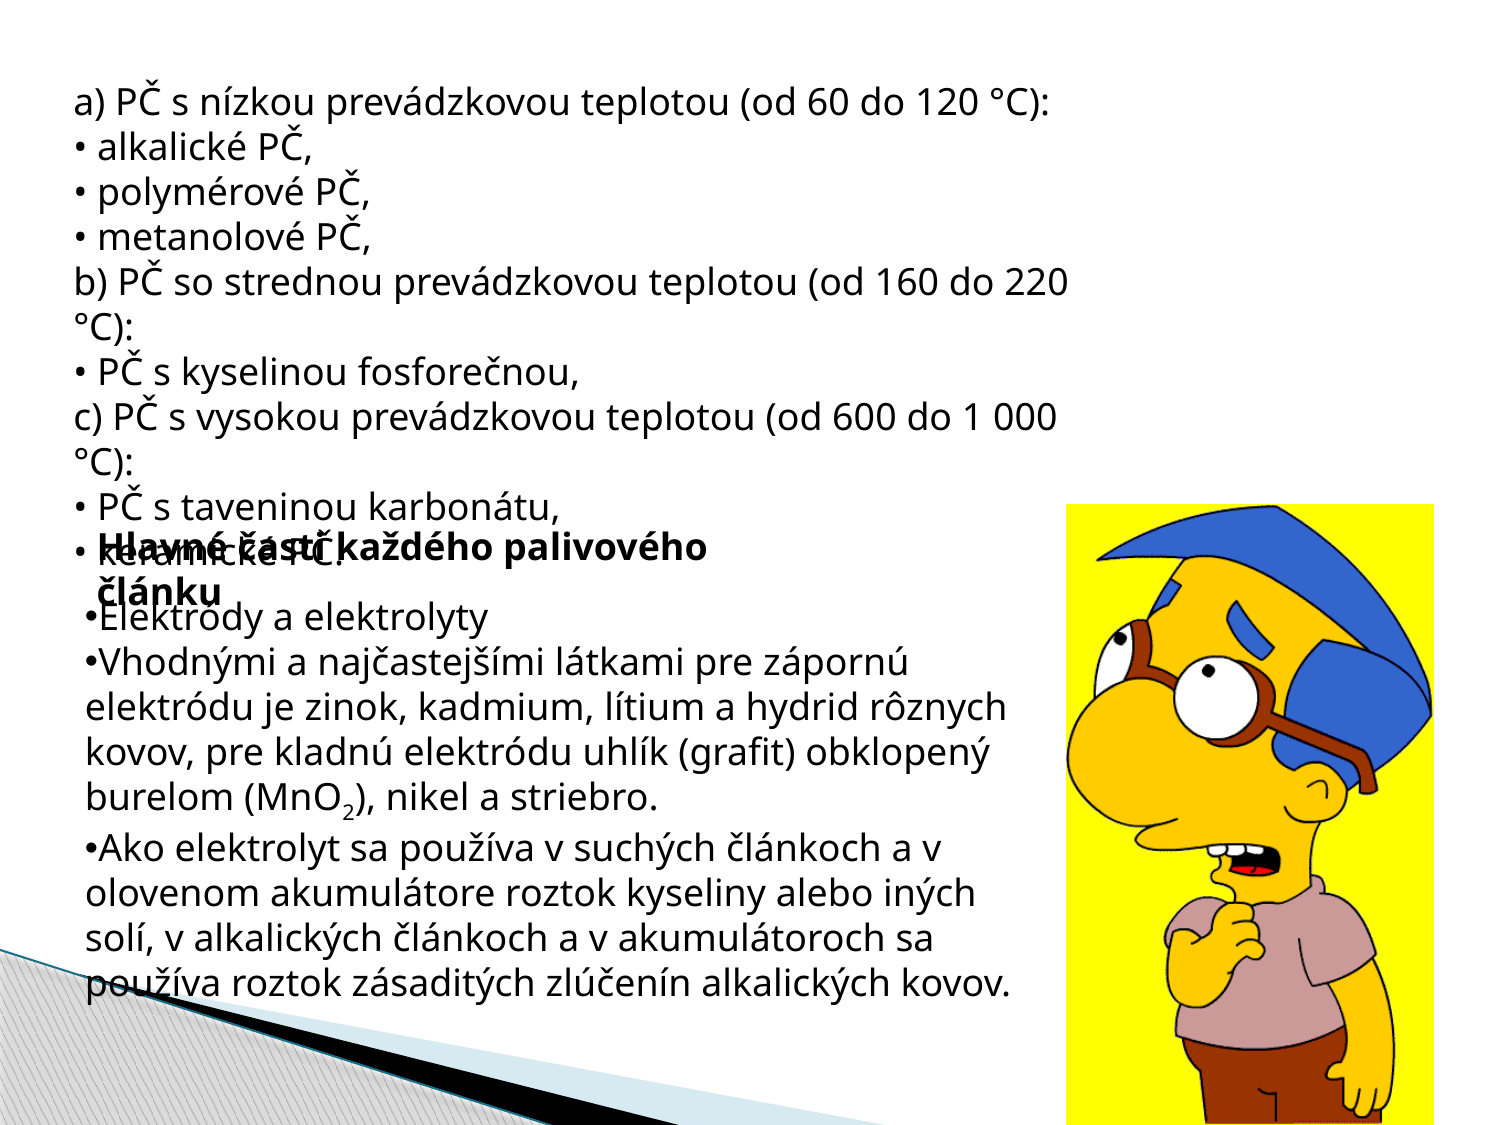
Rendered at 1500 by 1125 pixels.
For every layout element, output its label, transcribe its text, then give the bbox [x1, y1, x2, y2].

text_box Hlavné časti každého palivového článku [81, 515, 844, 585]
picture [1066, 504, 1435, 1125]
text_box Elektródy a elektrolyty Vhodnými a najčastejšími látkami pre zápornú elektródu je zinok, kadmium, lítium a hydrid rôznych kovov, pre kladnú elektródu uhlík (grafit) obklopený burelom (MnO2), nikel a striebro. Ako elektrolyt sa používa v suchých článkoch a v olovenom akumulátore roztok kyseliny alebo iných solí, v alkalických článkoch a v akumulátoroch sa používa roztok zásaditých zlúčenín alkalických kovov. [70, 585, 1055, 1012]
text_box a) PČ s nízkou prevádzkovou teplotou (od 60 do 120 °C): • alkalické PČ, • polymérové PČ, • metanolové PČ, b) PČ so strednou prevádzkovou teplotou (od 160 do 220 °C): • PČ s kyselinou fosforečnou, c) PČ s vysokou prevádzkovou teplotou (od 600 do 1 000 °C): • PČ s taveninou karbonátu, • keramické PČ. [58, 70, 1125, 625]
